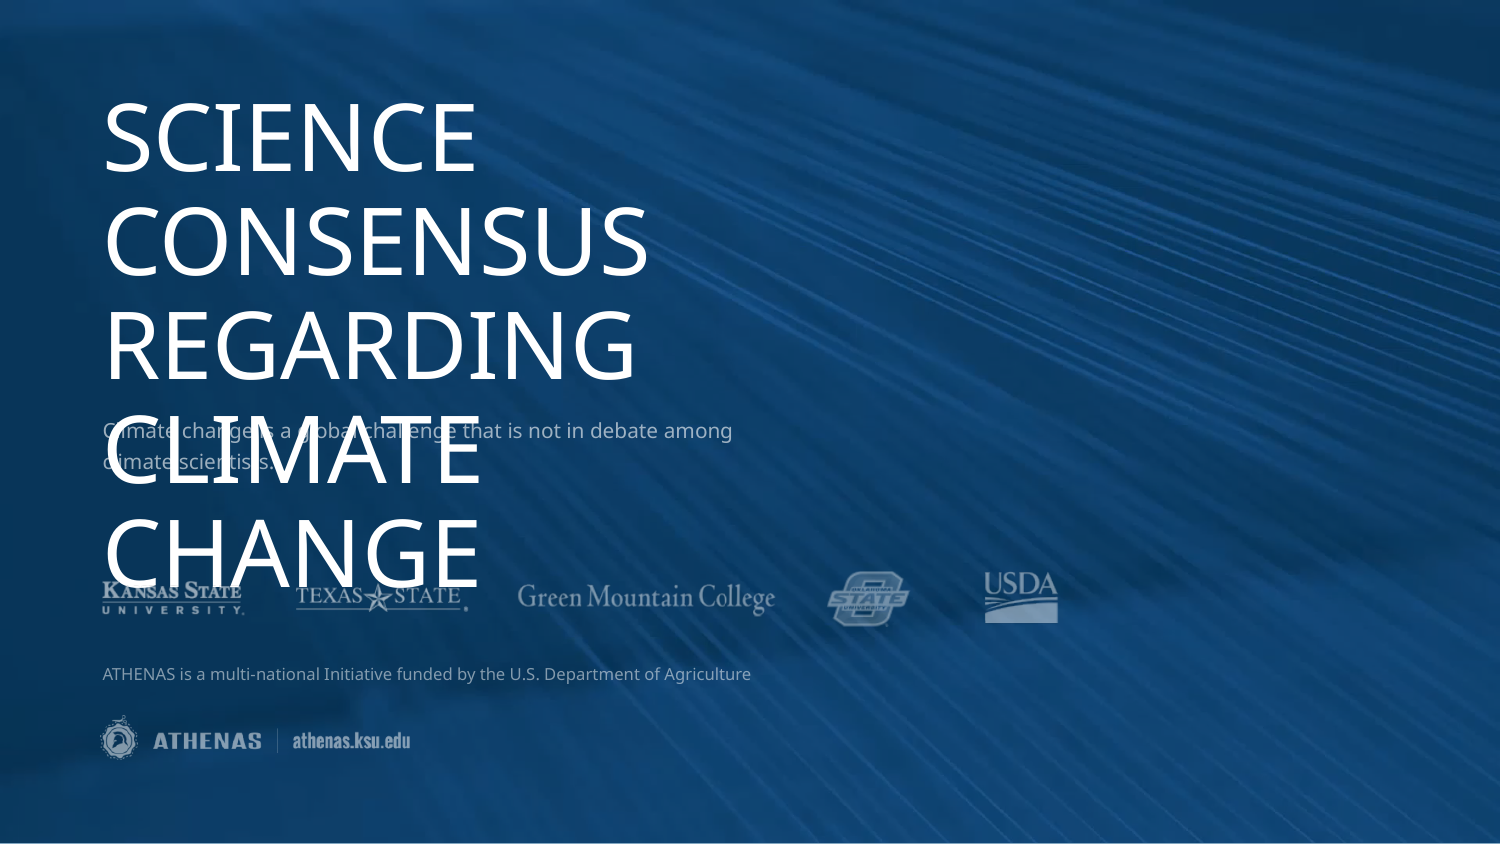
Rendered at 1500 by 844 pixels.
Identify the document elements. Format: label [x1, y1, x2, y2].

picture [99, 571, 1063, 627]
picture [99, 715, 411, 760]
text_box [0, 0, 1500, 844]
